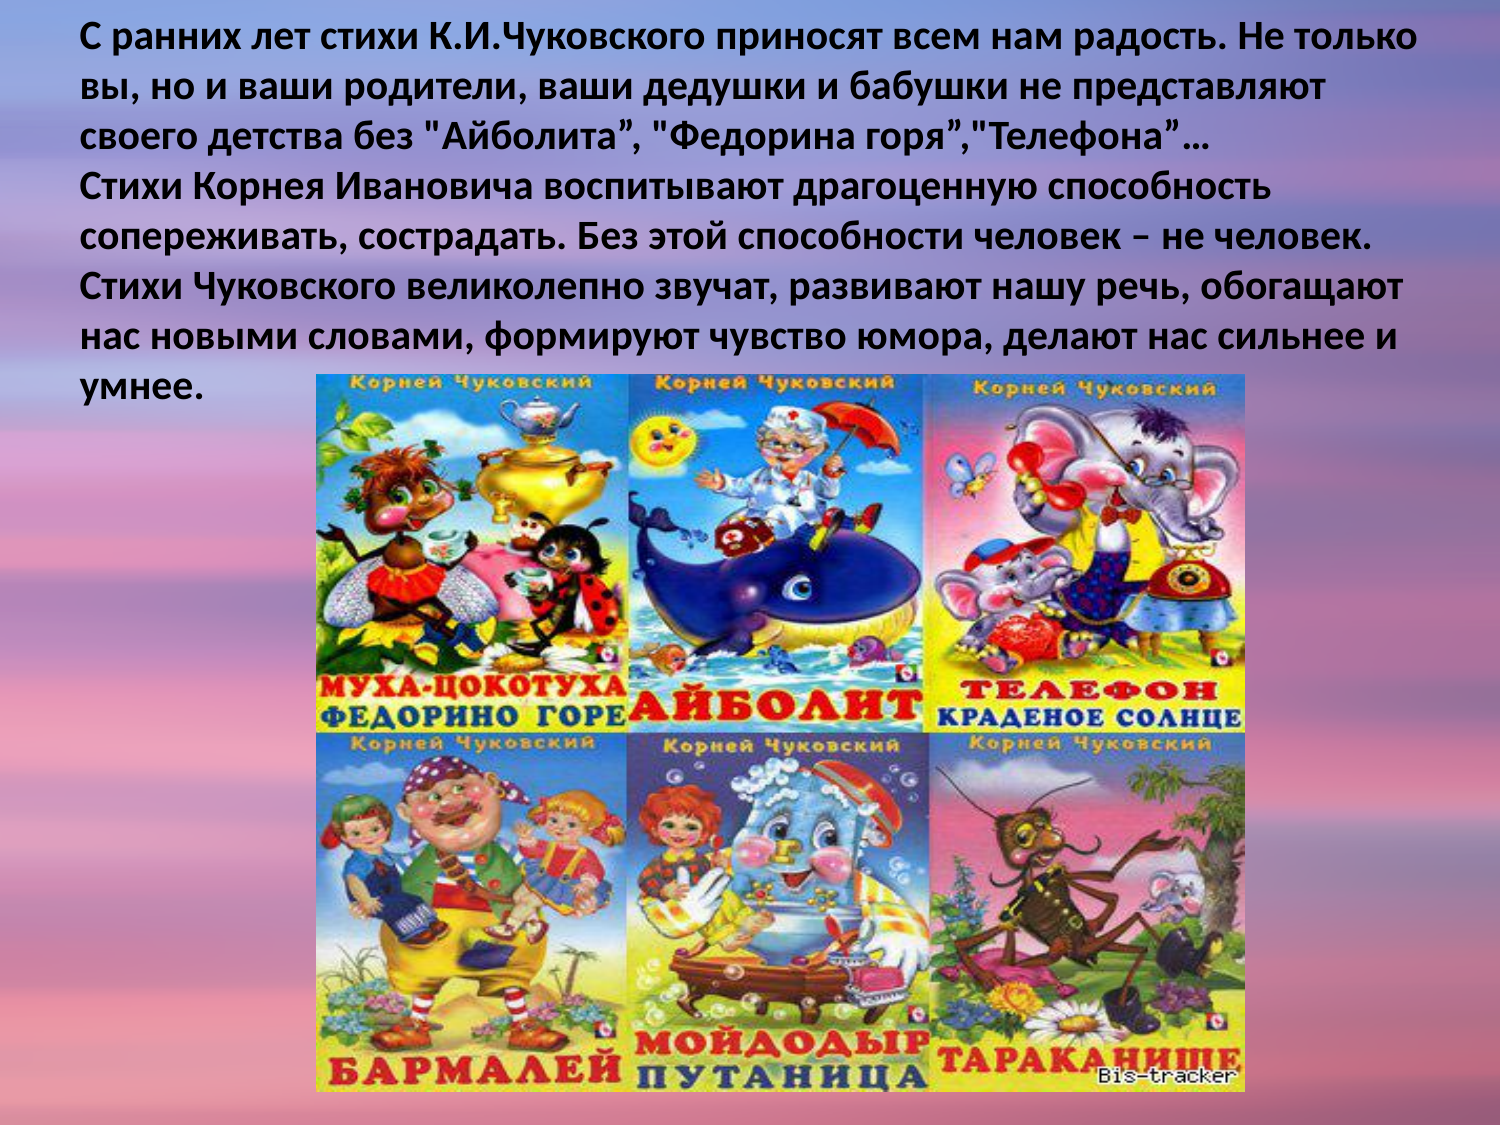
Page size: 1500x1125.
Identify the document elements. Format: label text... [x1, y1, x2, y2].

picture [0, 0, 1500, 1125]
text_box С ранних лет стихи К.И.Чуковского приносят всем нам радость. Не только вы, но и ваши родители, ваши дедушки и бабушки не представляют своего детства без "Айболита”, "Федорина горя”,"Телефона”… Стихи Корнея Ивановича воспитывают драгоценную способность сопереживать, сострадать. Без этой способности человек – не человек. Стихи Чуковского великолепно звучат, развивают нашу речь, обогащают нас новыми словами, формируют чувство юмора, делают нас сильнее и умнее. [64, 0, 1447, 465]
